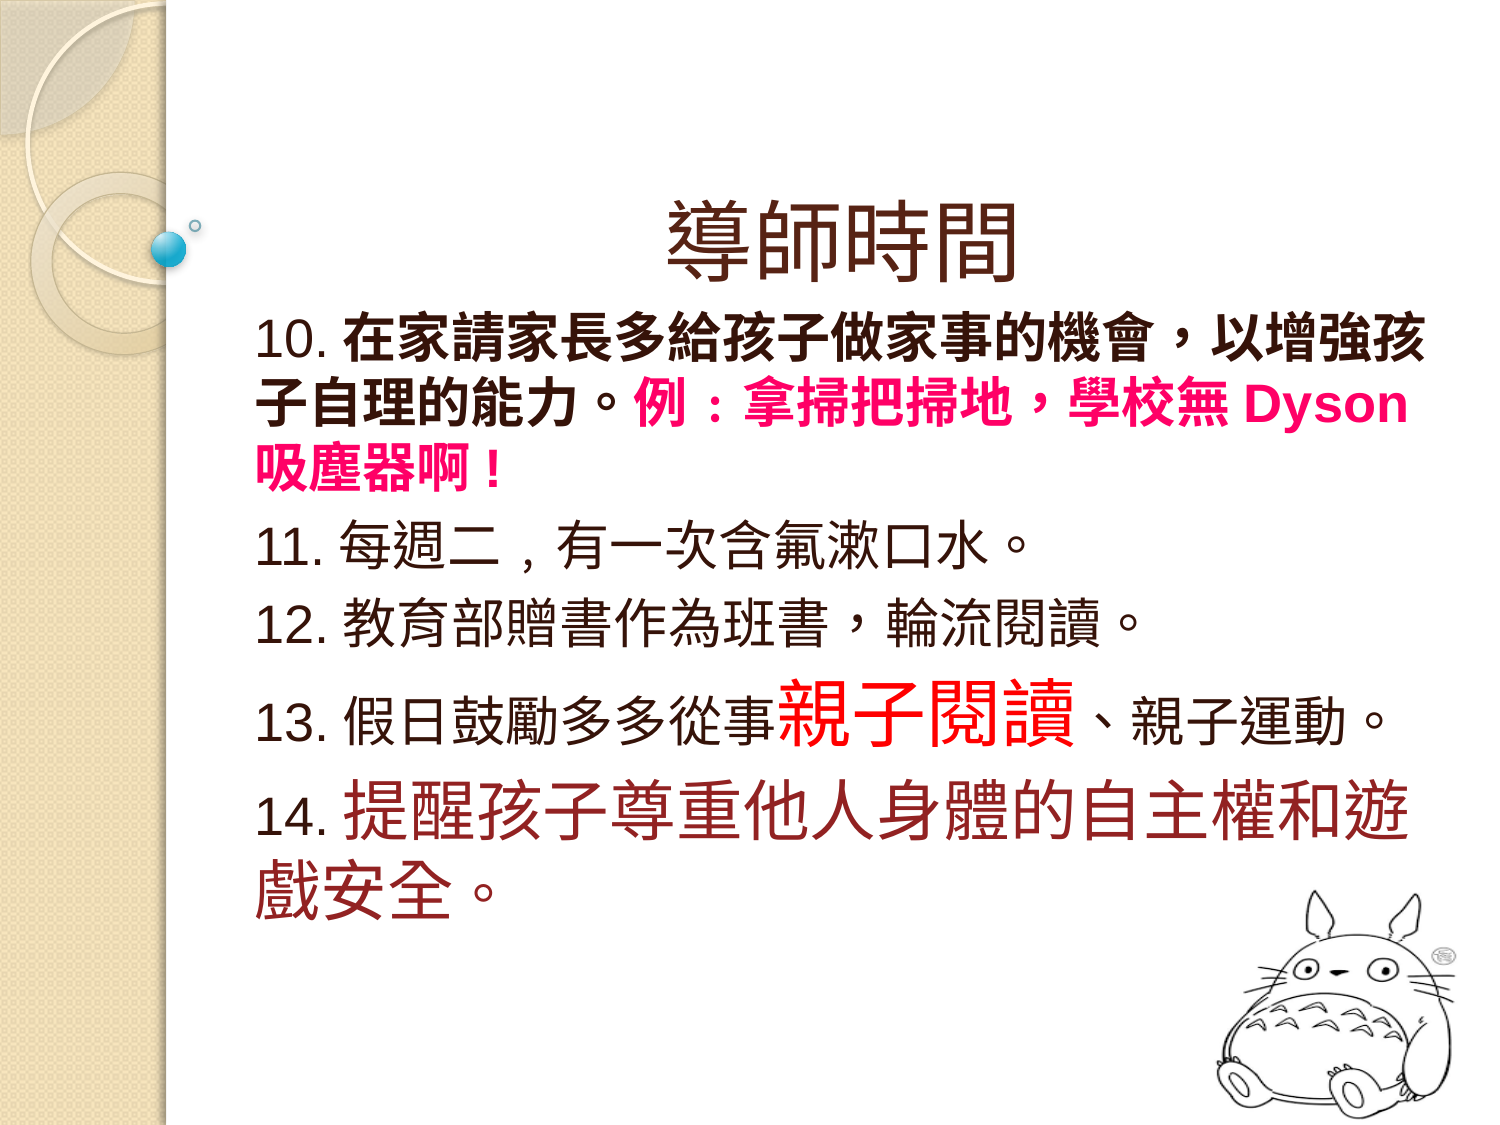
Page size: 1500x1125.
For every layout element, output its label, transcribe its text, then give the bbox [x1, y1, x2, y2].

picture [1174, 883, 1500, 1125]
subtitle 10.在家請家長多給孩子做家事的機會，以增強孩子自理的能力。例﹕拿掃把掃地，學校無Dyson吸塵器啊! 11.每週二﹐有一次含氟漱口水。 12.教育部贈書作為班書，輪流閱讀。 13.假日鼓勵多多從事親子閱讀、親子運動。 14.提醒孩子尊重他人身體的自主權和遊戲安全。 [234, 303, 1450, 976]
title 導師時間 [234, 59, 1450, 301]
